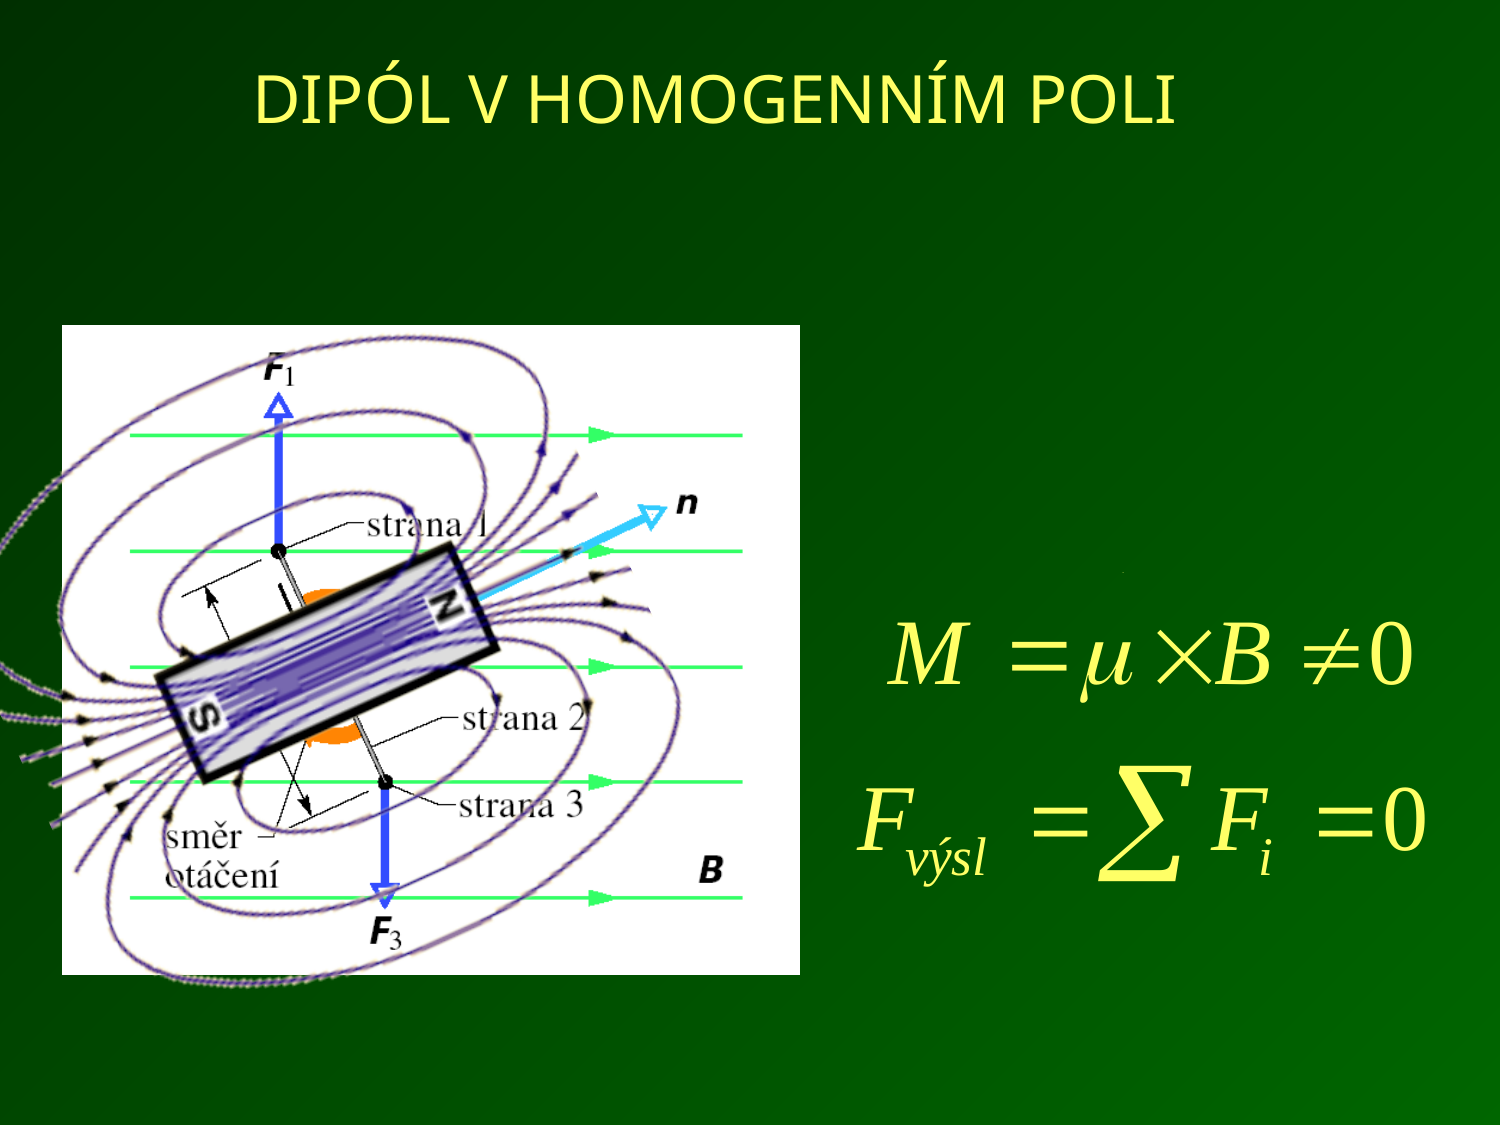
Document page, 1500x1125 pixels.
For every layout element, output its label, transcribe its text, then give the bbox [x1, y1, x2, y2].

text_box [837, 737, 1439, 901]
picture [0, 216, 801, 1100]
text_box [870, 572, 1426, 726]
text_box DIPÓL V HOMOGENNÍM POLI [237, 49, 1275, 145]
